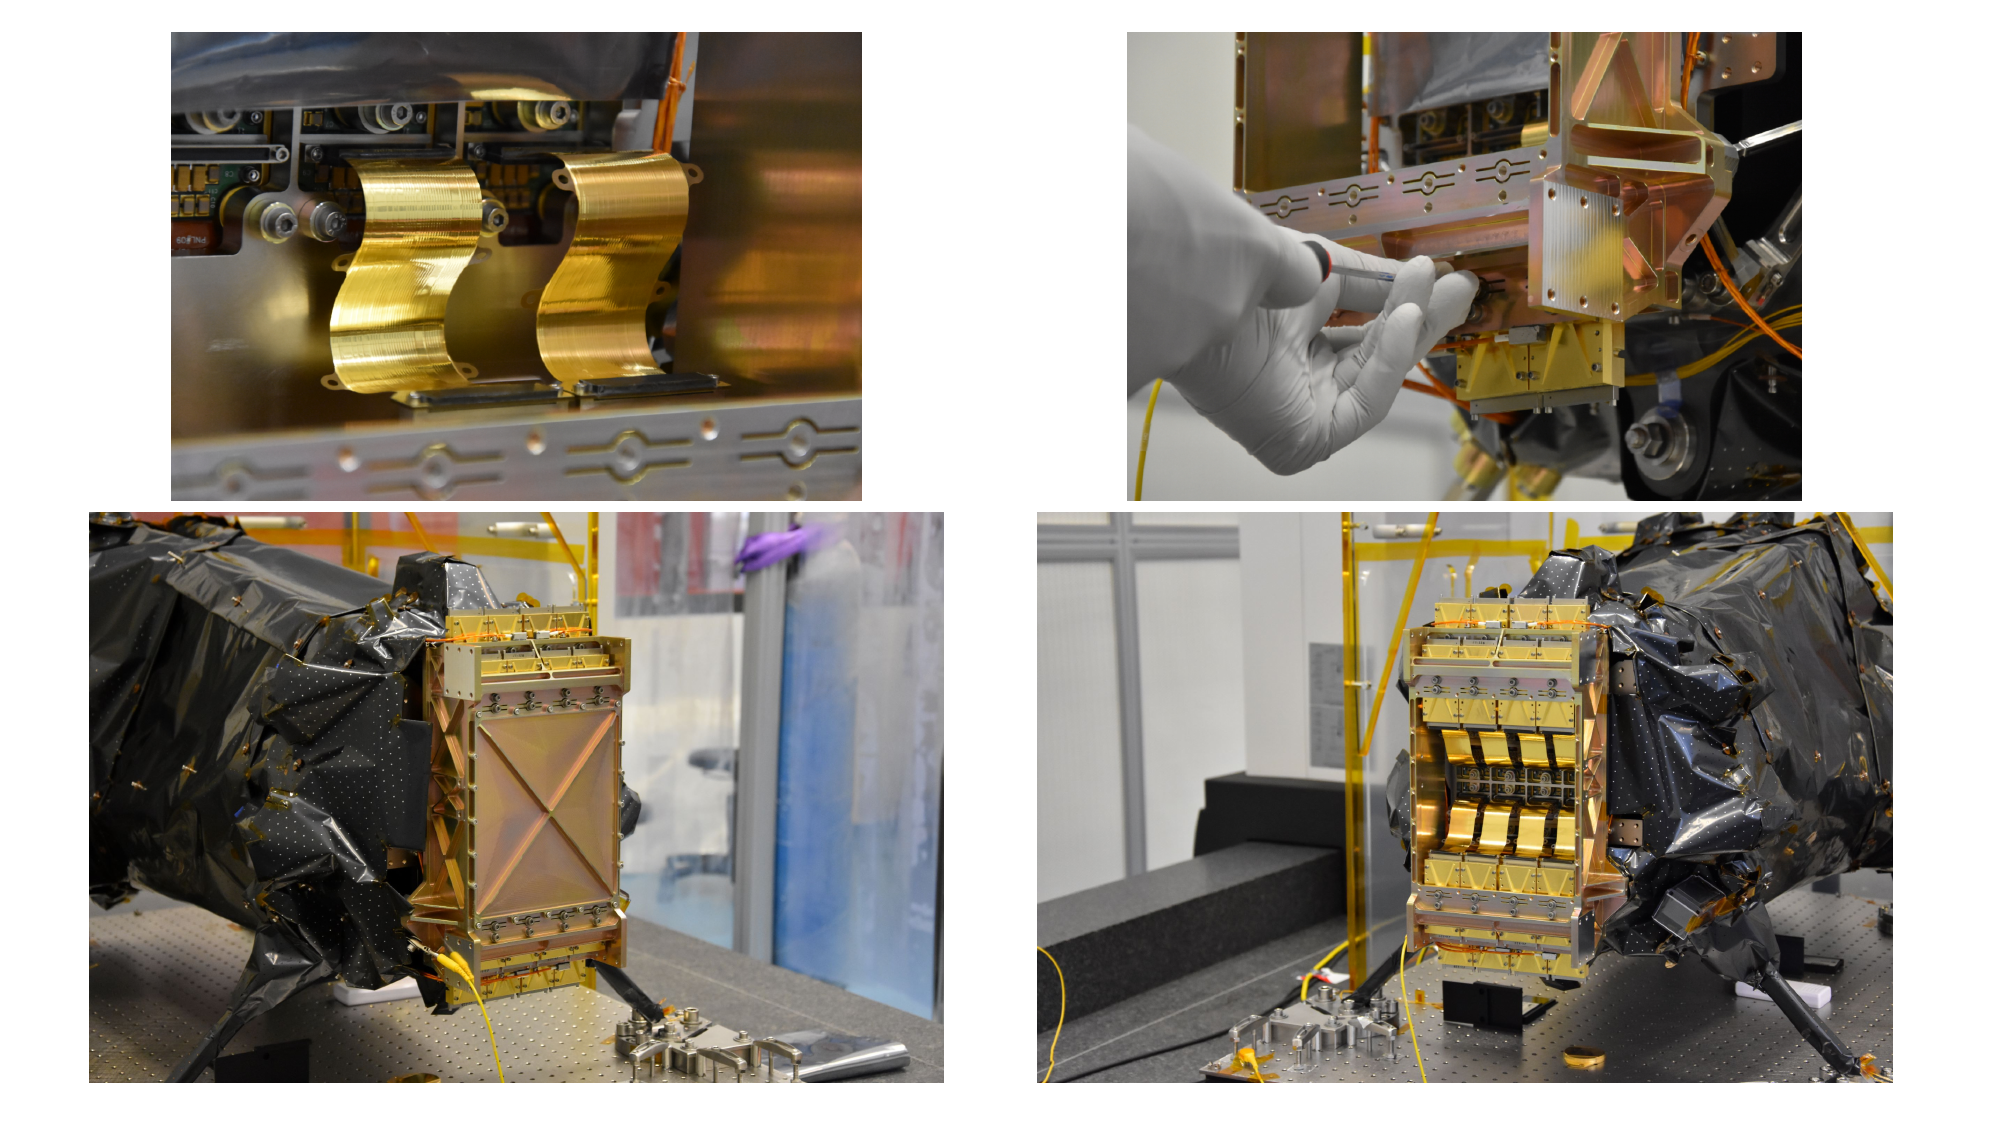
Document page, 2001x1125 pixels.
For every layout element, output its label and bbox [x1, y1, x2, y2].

picture [1127, 32, 1802, 501]
picture [171, 32, 862, 501]
picture [89, 512, 944, 1083]
picture [1037, 512, 1893, 1083]
